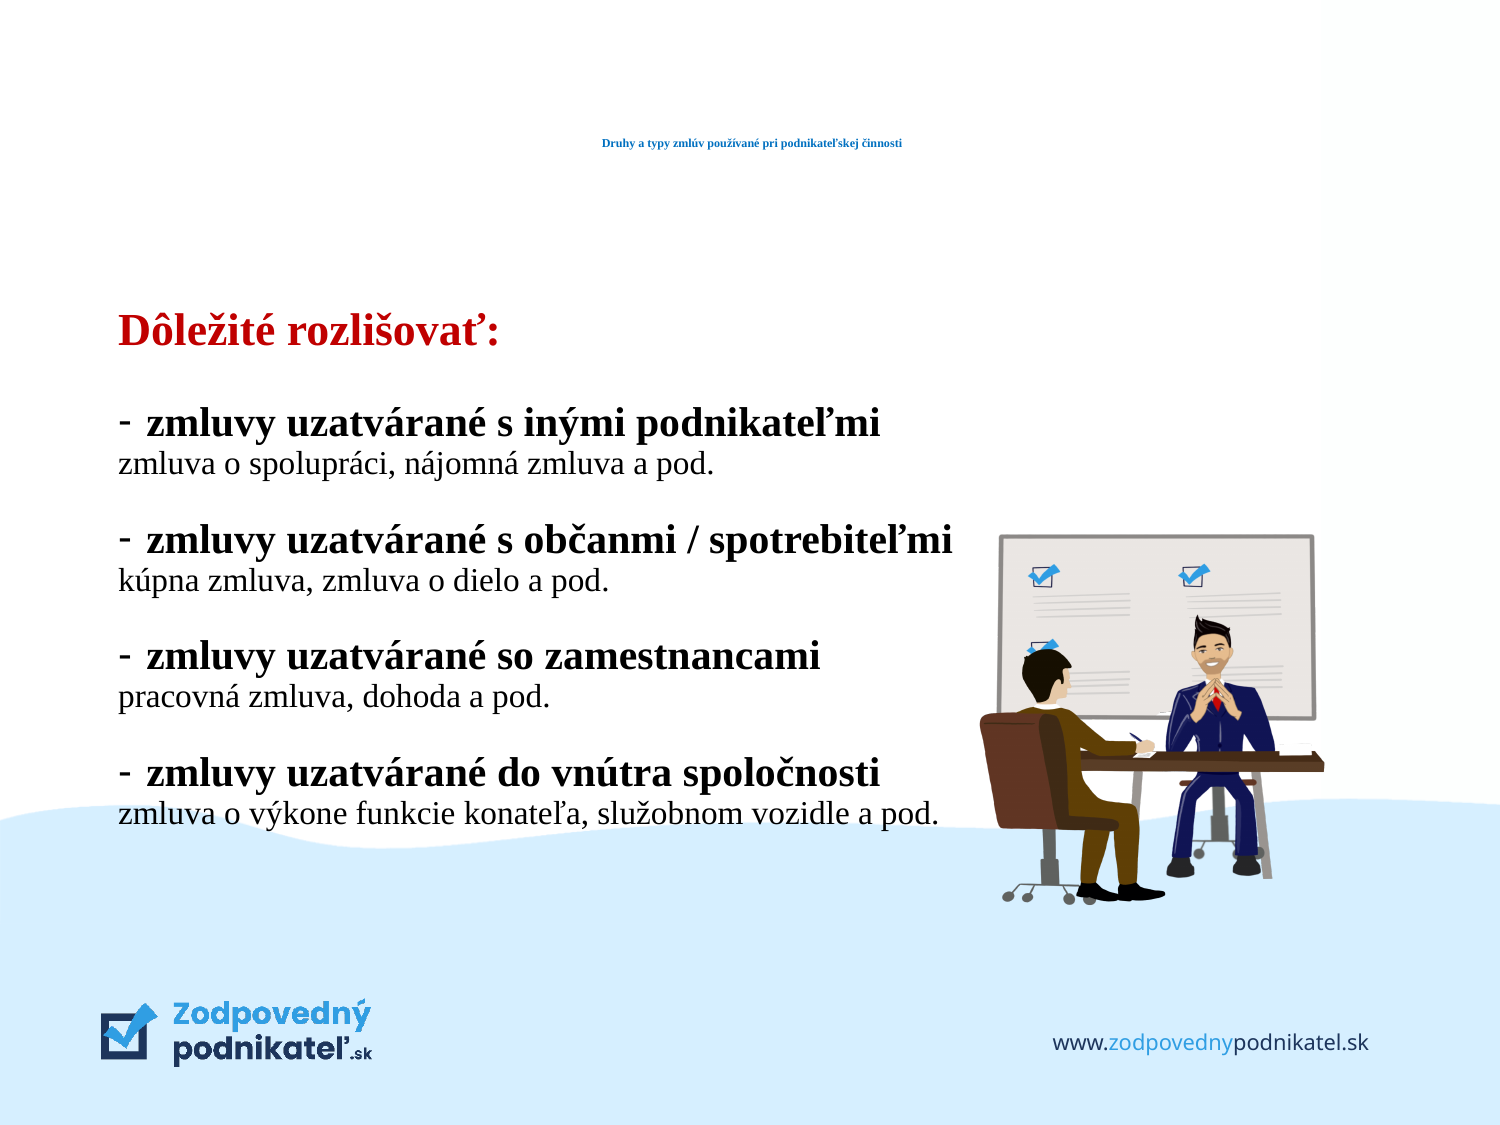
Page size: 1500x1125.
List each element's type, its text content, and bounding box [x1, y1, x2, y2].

title Druhy a typy zmlúv používané pri podnikateľskej činnosti [76, 54, 1427, 244]
list Dôležité rozlišovať: zmluvy uzatvárané s inými podnikateľmi zmluva o spolupráci, nájomná zmluva a pod. zmluvy uzatvárané s občanmi / spotrebiteľmi kúpna zmluva, zmluva o dielo a pod. zmluvy uzatvárané so zamestnancami pracovná zmluva, dohoda a pod. zmluvy uzatvárané do vnútra spoločnosti zmluva o výkone funkcie konateľa, služobnom vozidle a pod. [103, 243, 1397, 1014]
picture [0, 0, 1500, 1125]
